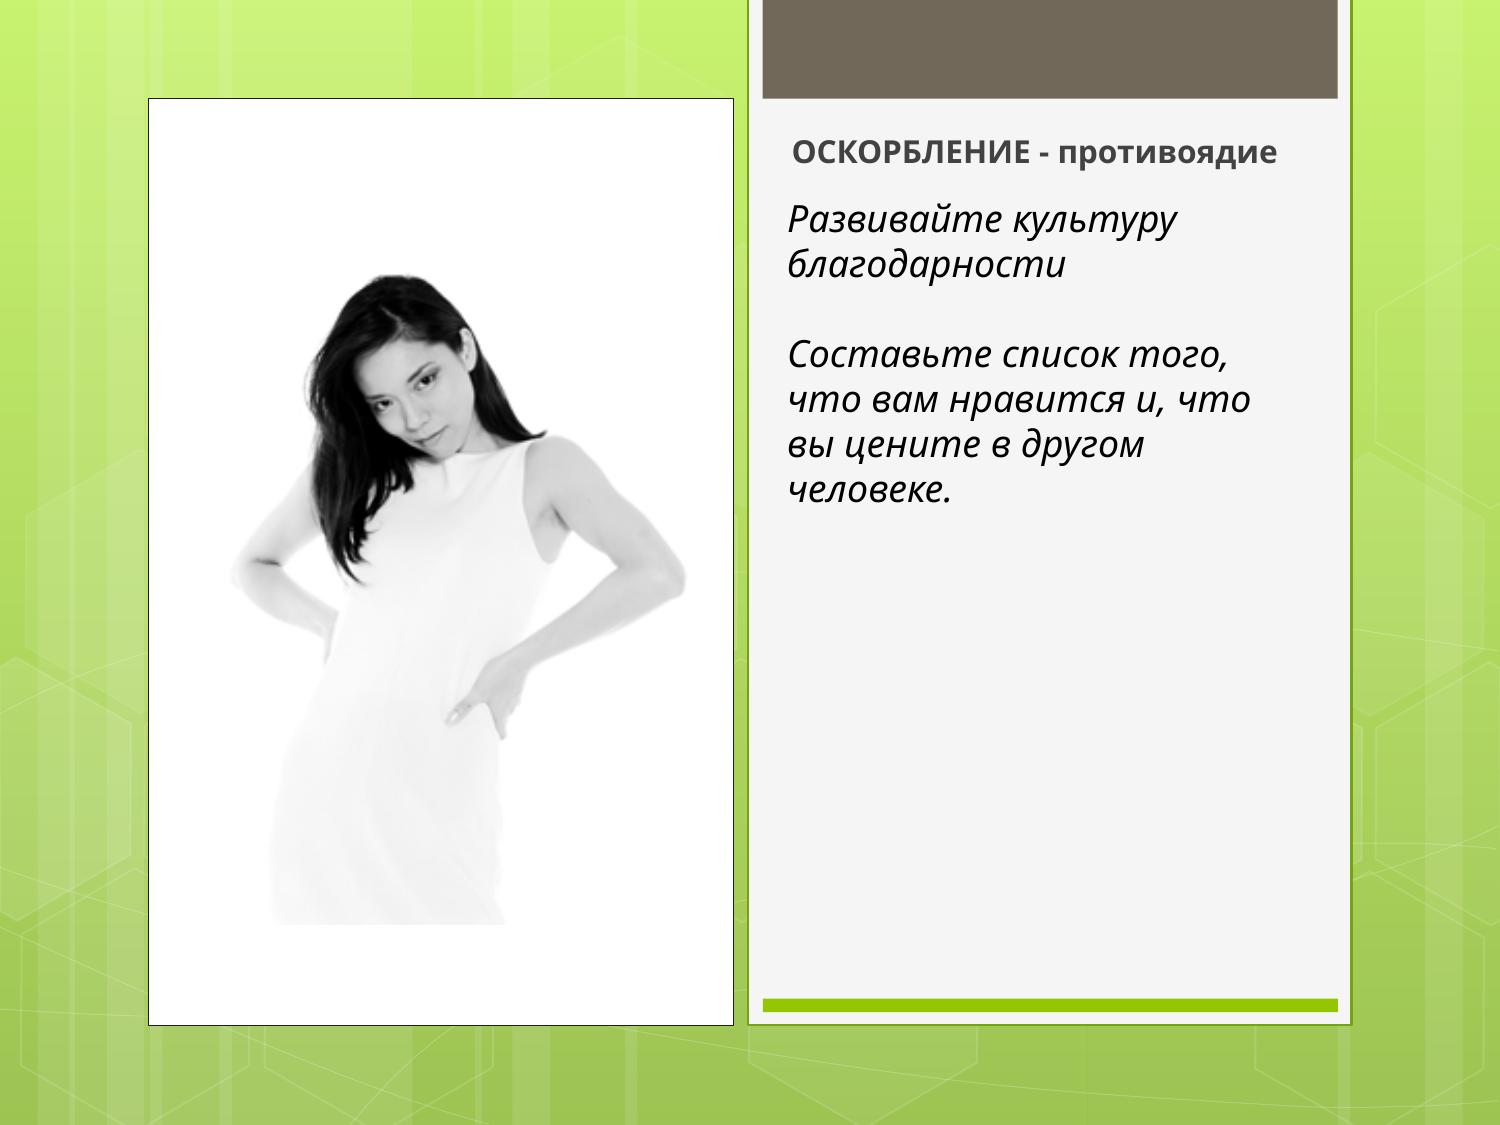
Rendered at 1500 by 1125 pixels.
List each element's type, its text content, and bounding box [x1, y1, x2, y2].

list ОСКОРБЛЕНИЕ - противоядие [776, 125, 1319, 187]
text_box Развивайте культуру благодарности Составьте список того, что вам нравится и, что вы цените в другом человеке. [772, 187, 1323, 518]
picture [174, 199, 731, 926]
